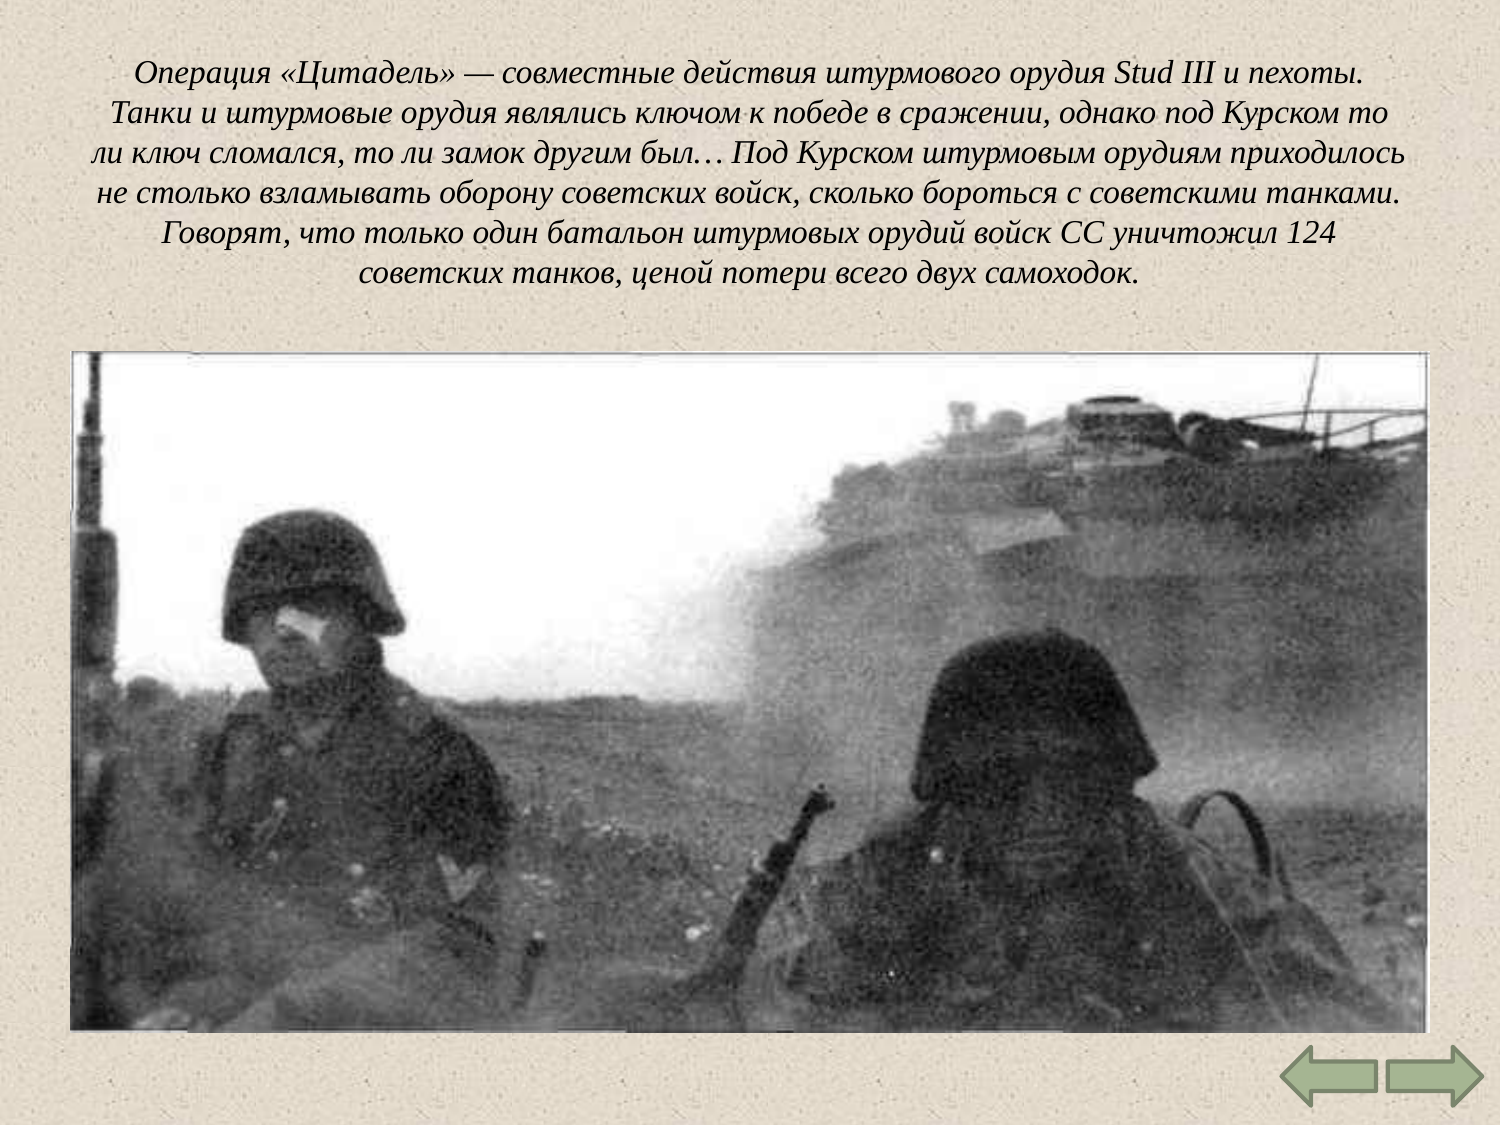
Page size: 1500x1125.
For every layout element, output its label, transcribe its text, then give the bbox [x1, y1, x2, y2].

picture [0, 0, 1500, 1125]
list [70, 351, 1430, 1033]
text_box [1385, 1044, 1485, 1108]
text_box [1279, 1044, 1379, 1108]
title Операция «Цитадель» — совместные действия штурмового орудия Stud III и пехоты. Танки и штурмовые орудия являлись ключом к победе в сражении, однако под Курском то ли ключ сломался, то ли замок другим был… Под Курском штурмовым орудиям приходилось не столько взламывать оборону советских войск, сколько бороться с советскими танками. Говорят, что только один батальон штурмовых орудий войск СС уничтожил 124 советских танков, ценой потери всего двух самоходок. [75, 70, 1425, 270]
